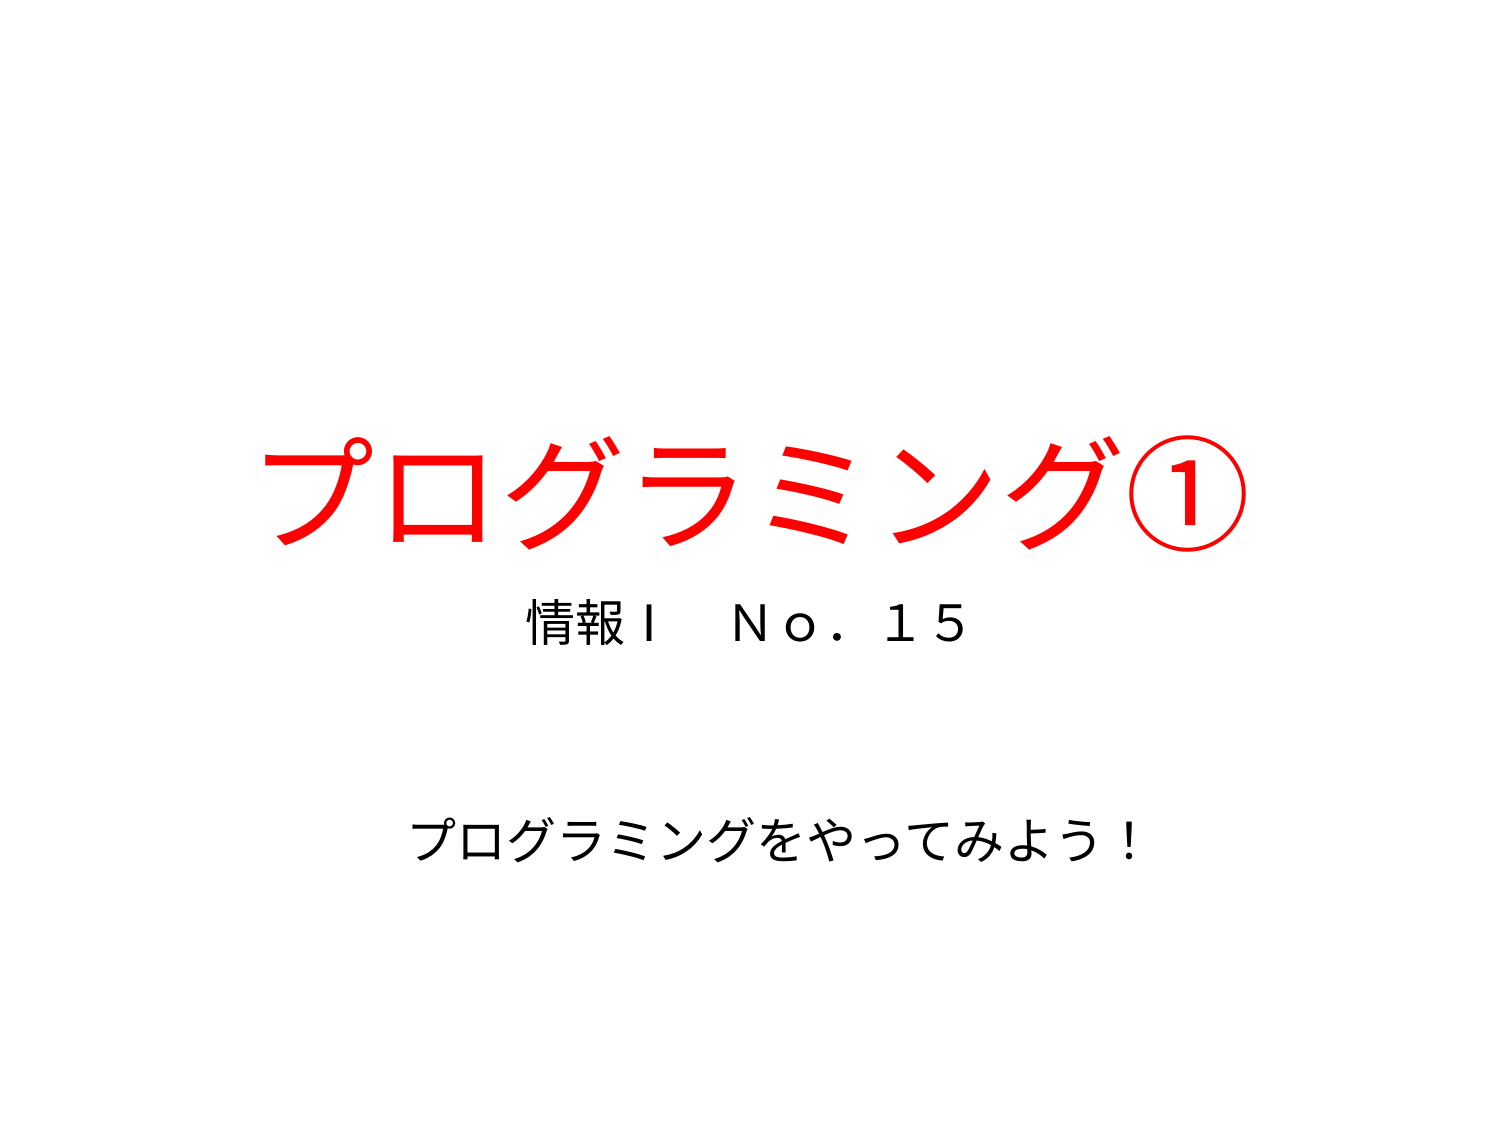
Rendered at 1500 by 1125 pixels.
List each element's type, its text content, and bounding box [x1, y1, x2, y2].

text_box プログラミングをやってみよう！ [142, 801, 1418, 877]
subtitle 情報Ⅰ Ｎｏ．１５ [187, 590, 1313, 801]
title プログラミング① [112, 184, 1388, 576]
